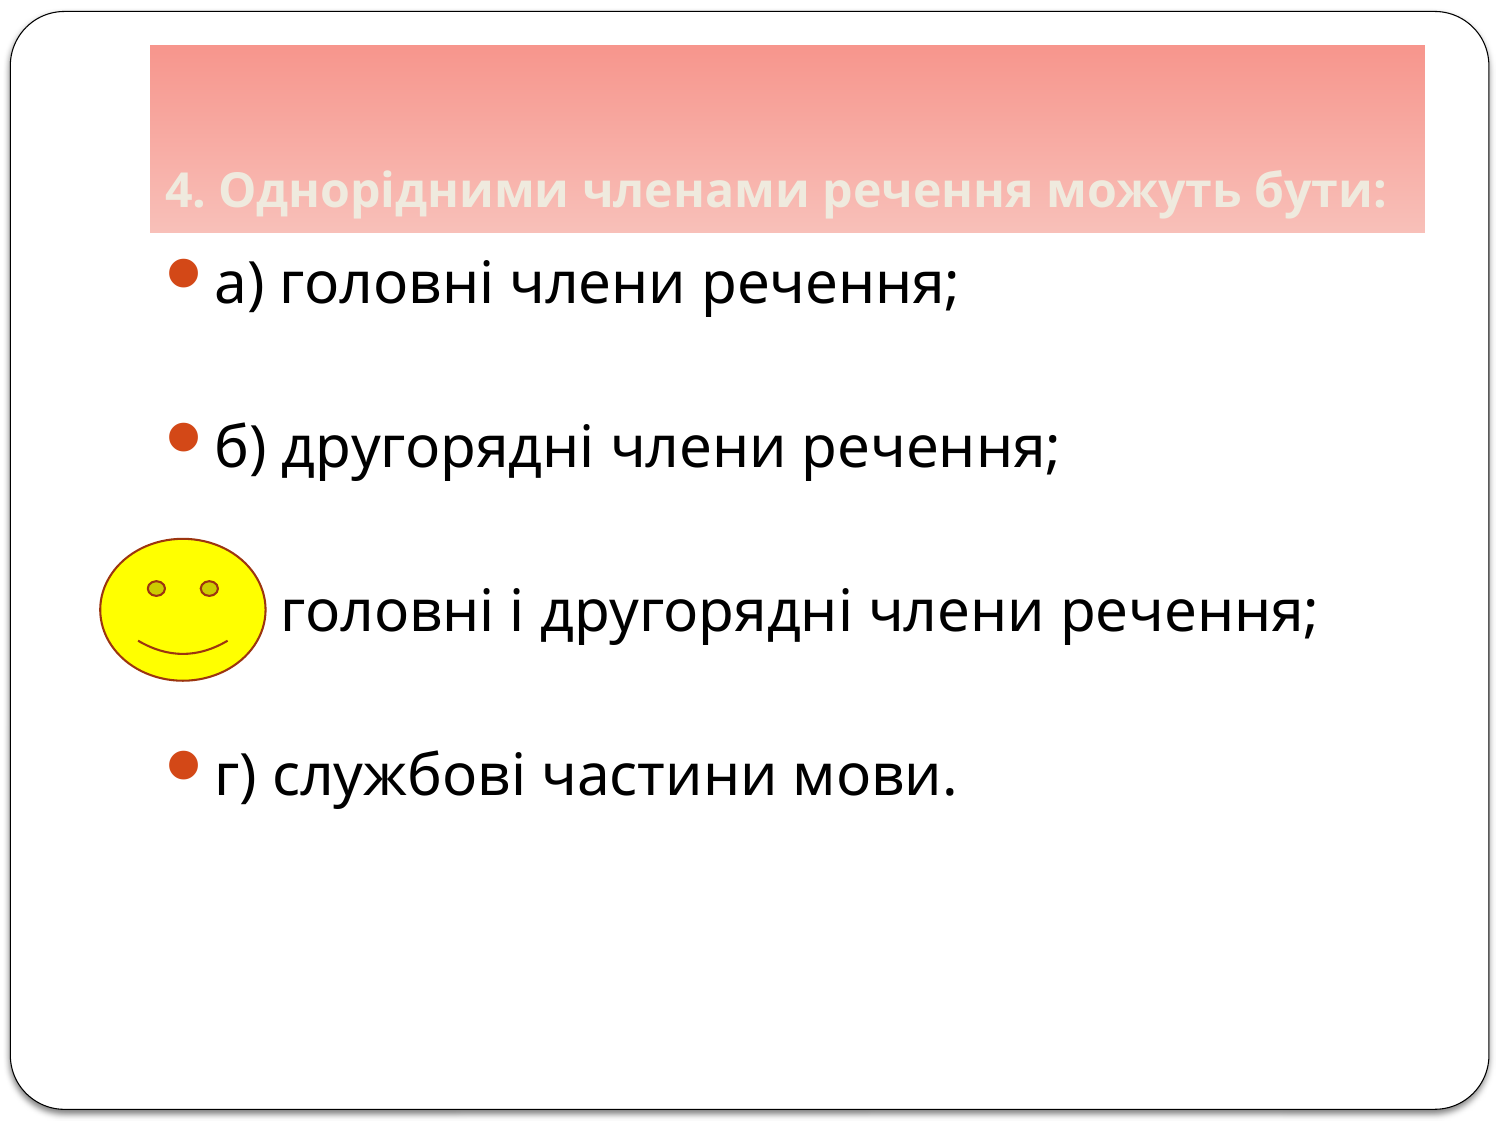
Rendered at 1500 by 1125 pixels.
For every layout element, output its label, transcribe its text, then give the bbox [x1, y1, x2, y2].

title 4. Однорідними членами речення можуть бути: [149, 44, 1426, 233]
list а) головні члени речення; б) другорядні члени речення; в) головні і другорядні члени речення; г) службові частини мови. [149, 237, 1426, 988]
text_box [99, 537, 267, 682]
